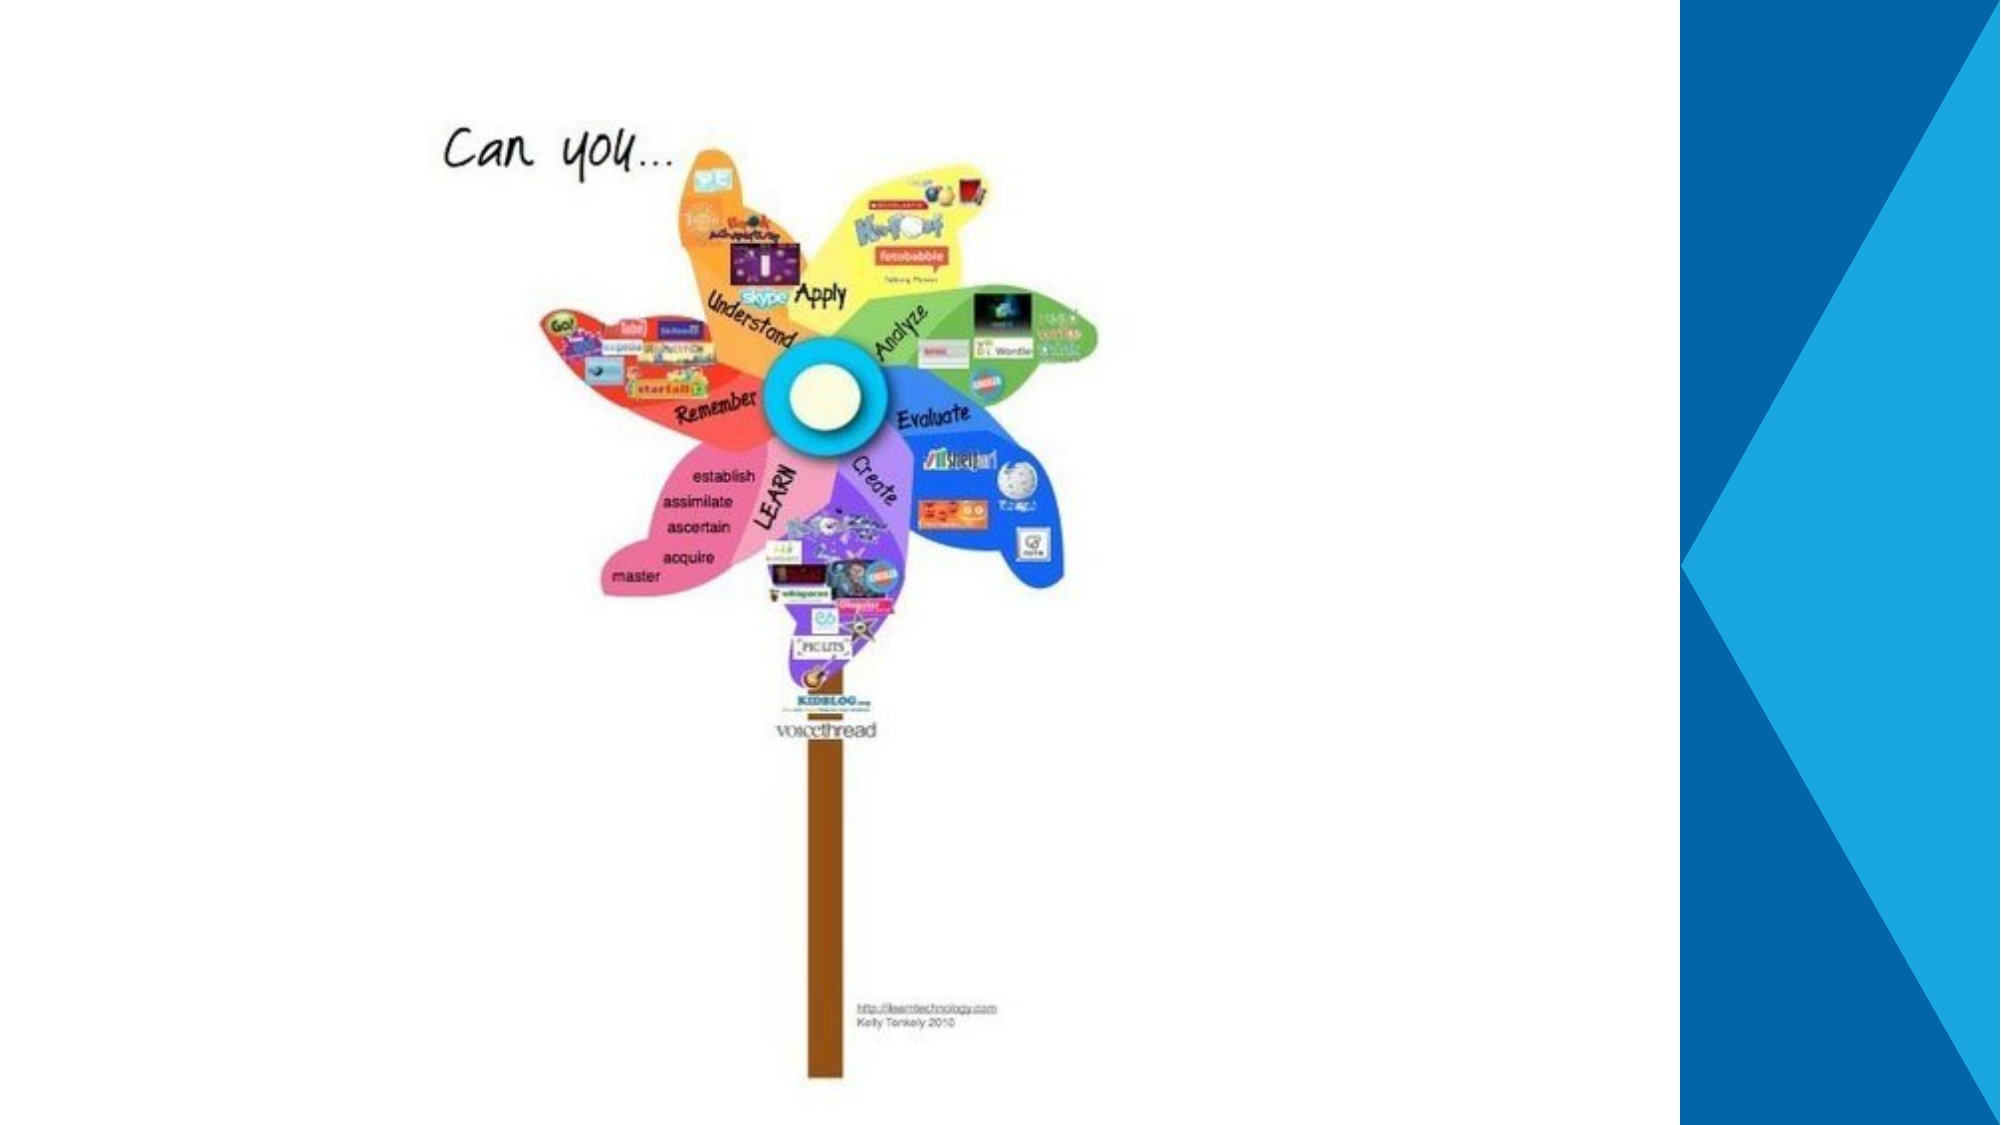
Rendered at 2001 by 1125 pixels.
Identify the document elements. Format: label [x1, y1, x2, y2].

picture [1680, 0, 1998, 563]
picture [1680, 566, 1998, 1125]
picture [64, 25, 1569, 1125]
